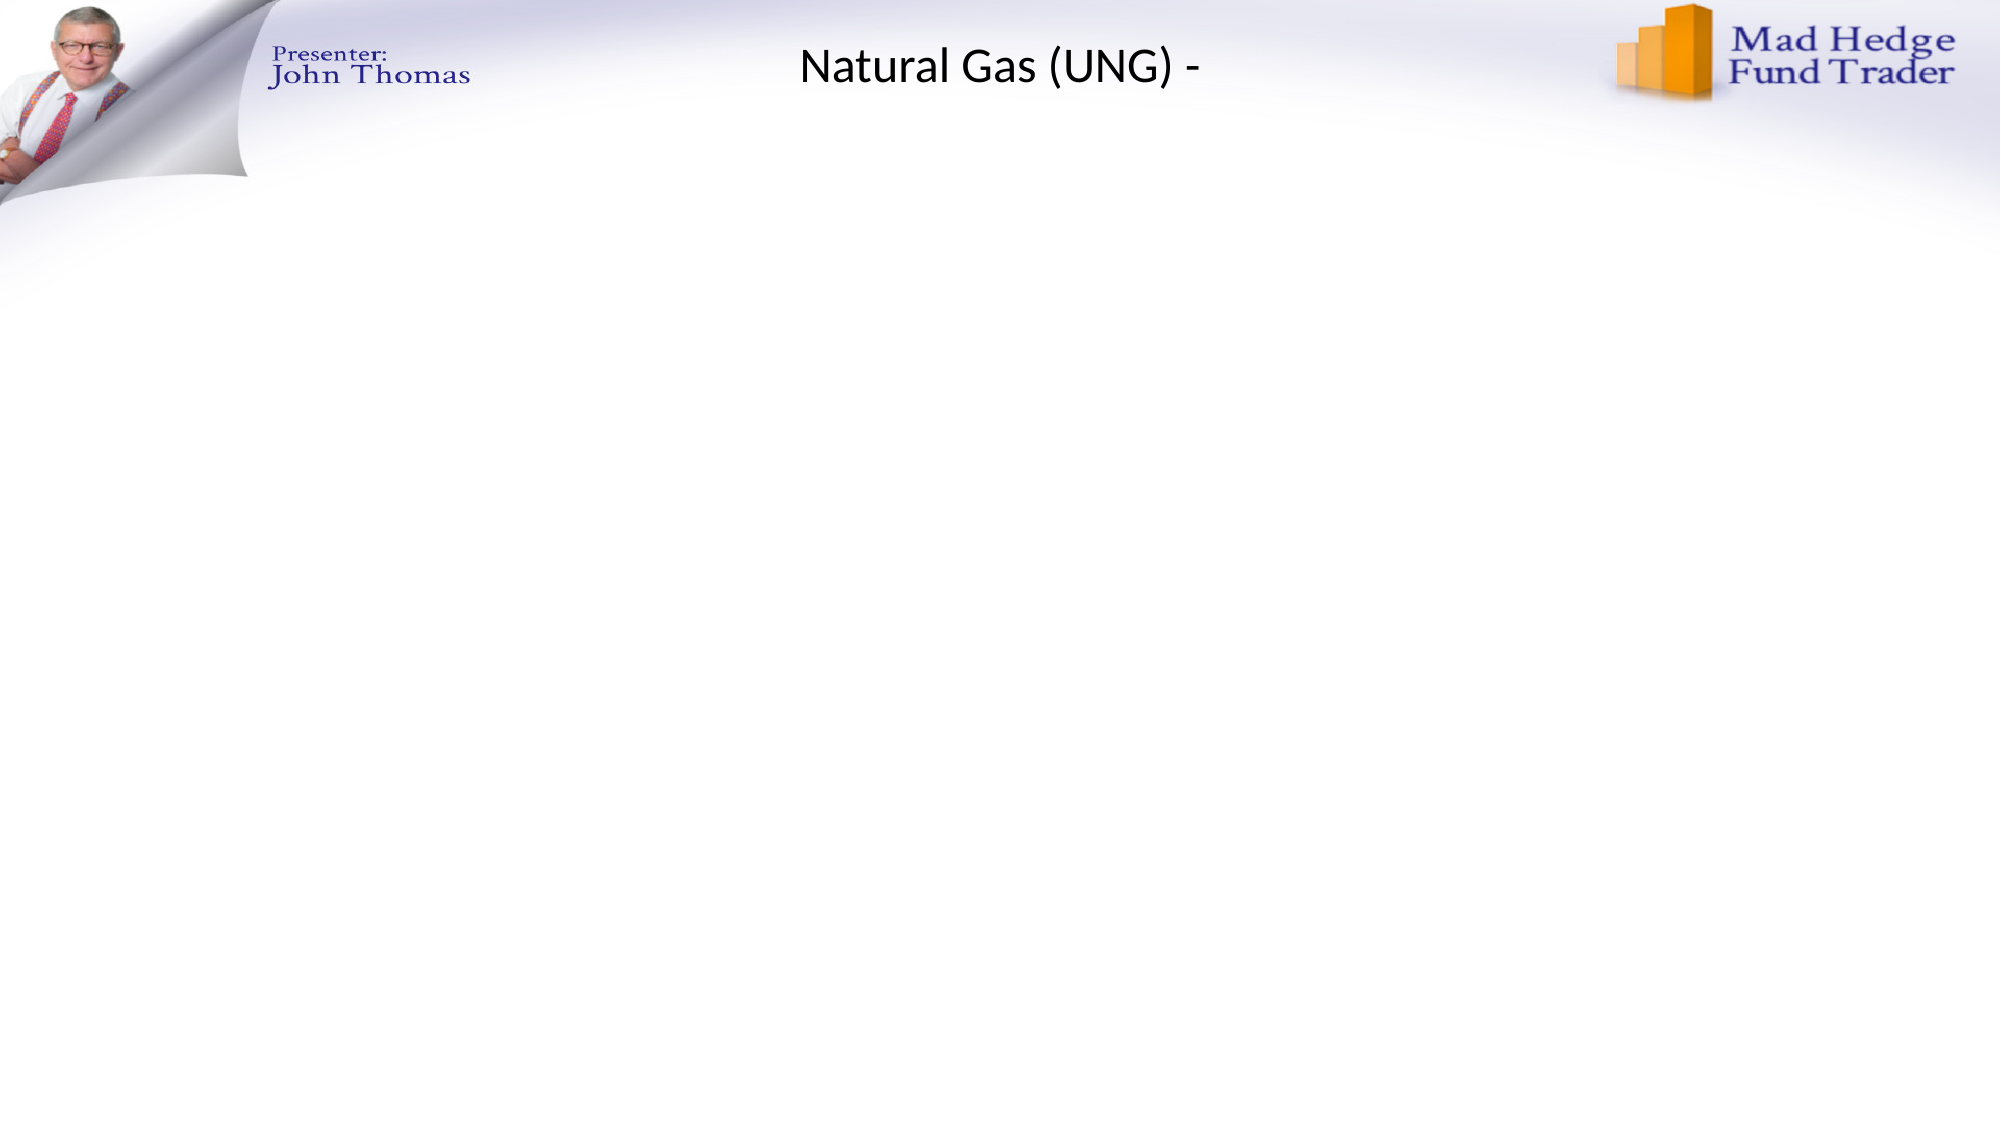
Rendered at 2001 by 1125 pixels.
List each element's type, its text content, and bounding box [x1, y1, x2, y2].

picture [0, 0, 2000, 339]
title Natural Gas (UNG) - [324, 0, 1675, 175]
